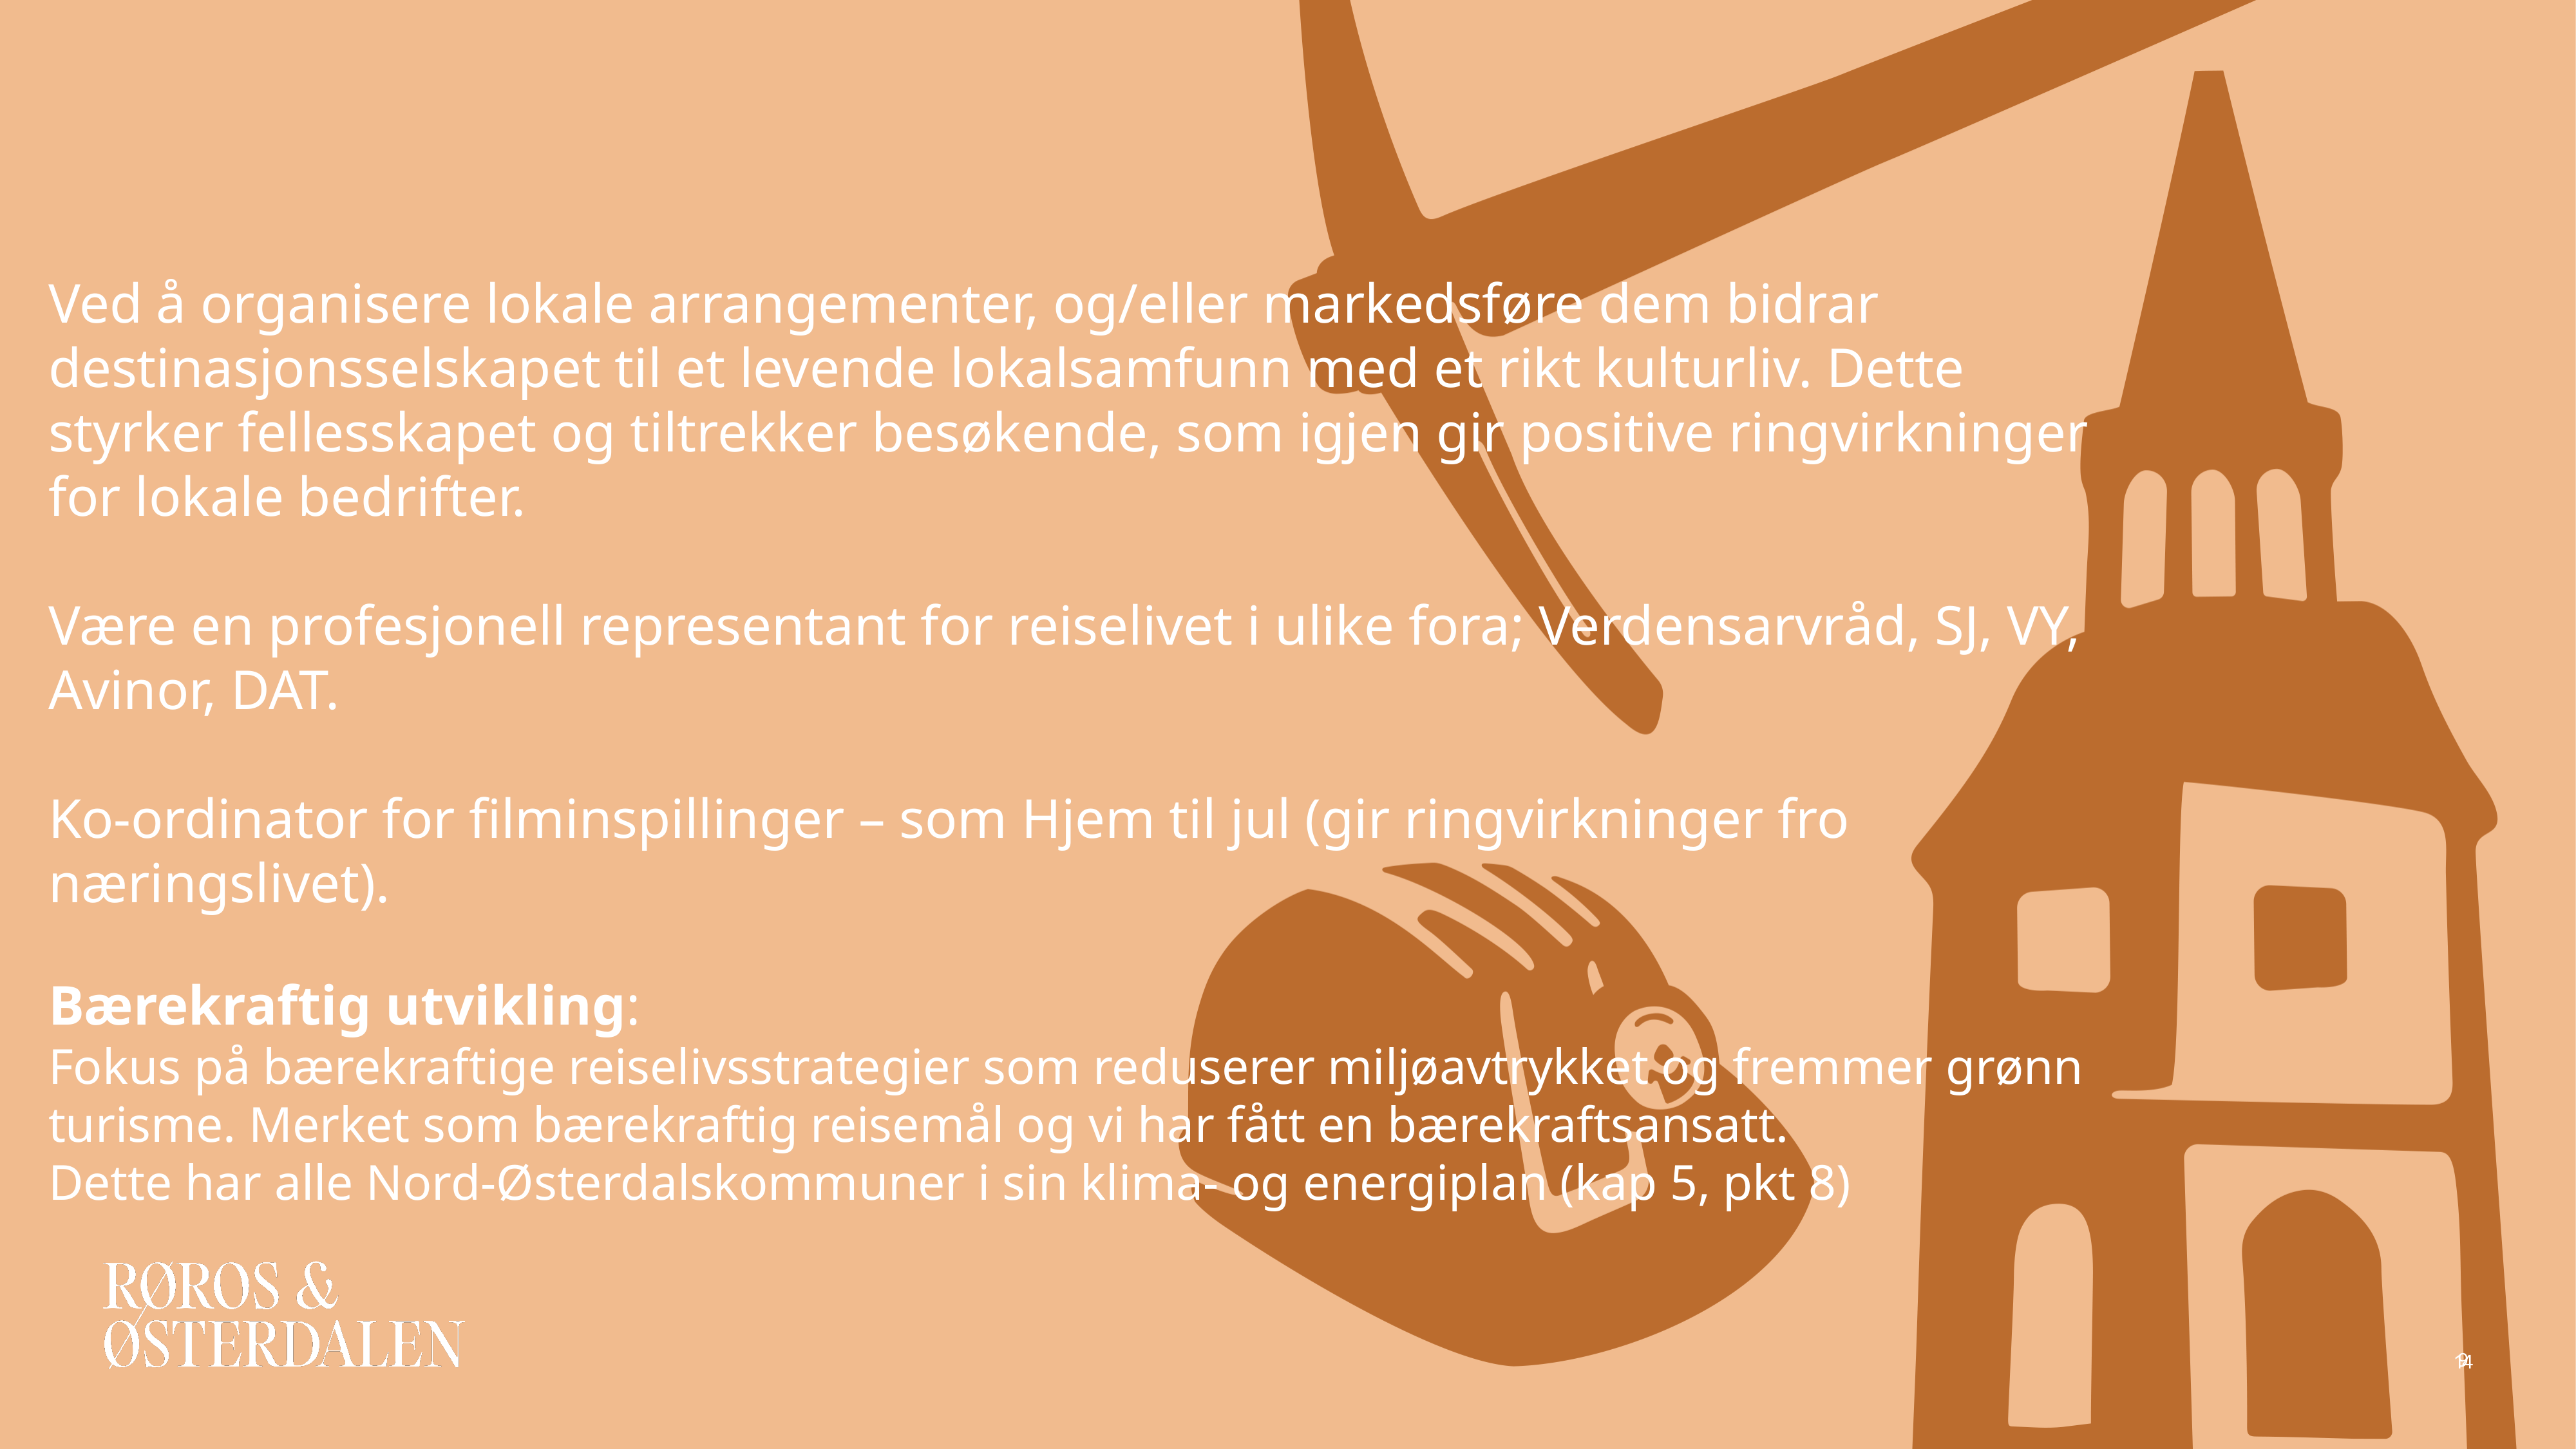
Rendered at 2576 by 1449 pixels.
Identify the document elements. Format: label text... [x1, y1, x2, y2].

picture [0, 0, 2576, 1449]
slide_number 9 [2116, 1349, 2469, 1373]
title Ved å organisere lokale arrangementer, og/eller markedsføre dem bidrar destinasjonsselskapet til et levende lokalsamfunn med et rikt kulturliv. Dette styrker fellesskapet og tiltrekker besøkende, som igjen gir positive ringvirkninger for lokale bedrifter. Være en profesjonell representant for reiselivet i ulike fora; Verdensarvråd, SJ, VY, Avinor, DAT. Ko-ordinator for filminspillinger – som Hjem til jul (gir ringvirkninger fro næringslivet). Bærekraftig utvikling: Fokus på bærekraftige reiselivsstrategier som reduserer miljøavtrykket og fremmer grønn turisme. Merket som bærekraftig reisemål og vi har fått en bærekraftsansatt. Dette har alle Nord-Østerdalskommuner i sin klima- og energiplan (kap 5, pkt 8) [48, 76, 2116, 1449]
